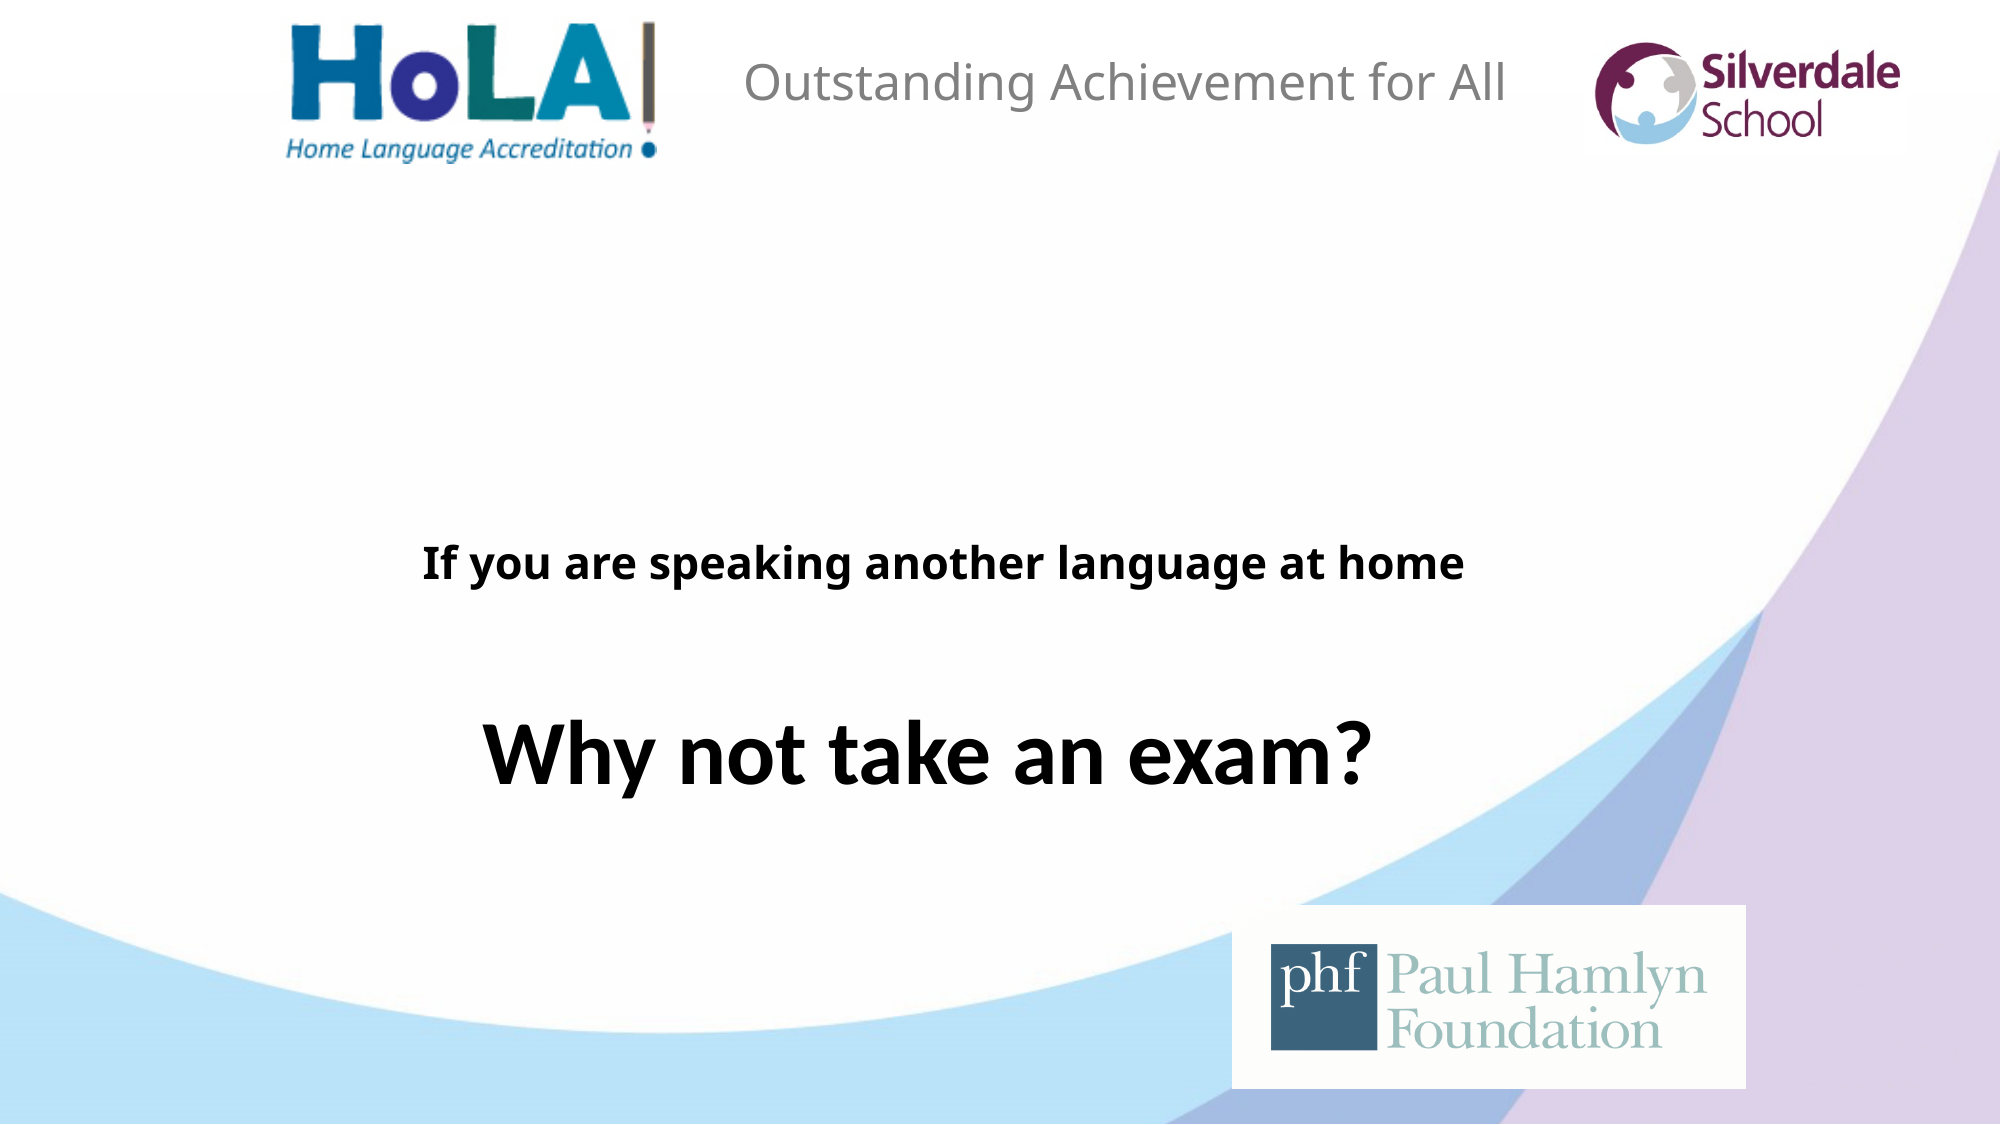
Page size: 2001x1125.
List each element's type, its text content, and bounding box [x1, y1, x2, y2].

text_box Outstanding Achievement for All [728, 43, 1566, 92]
picture [0, 1, 2000, 1124]
